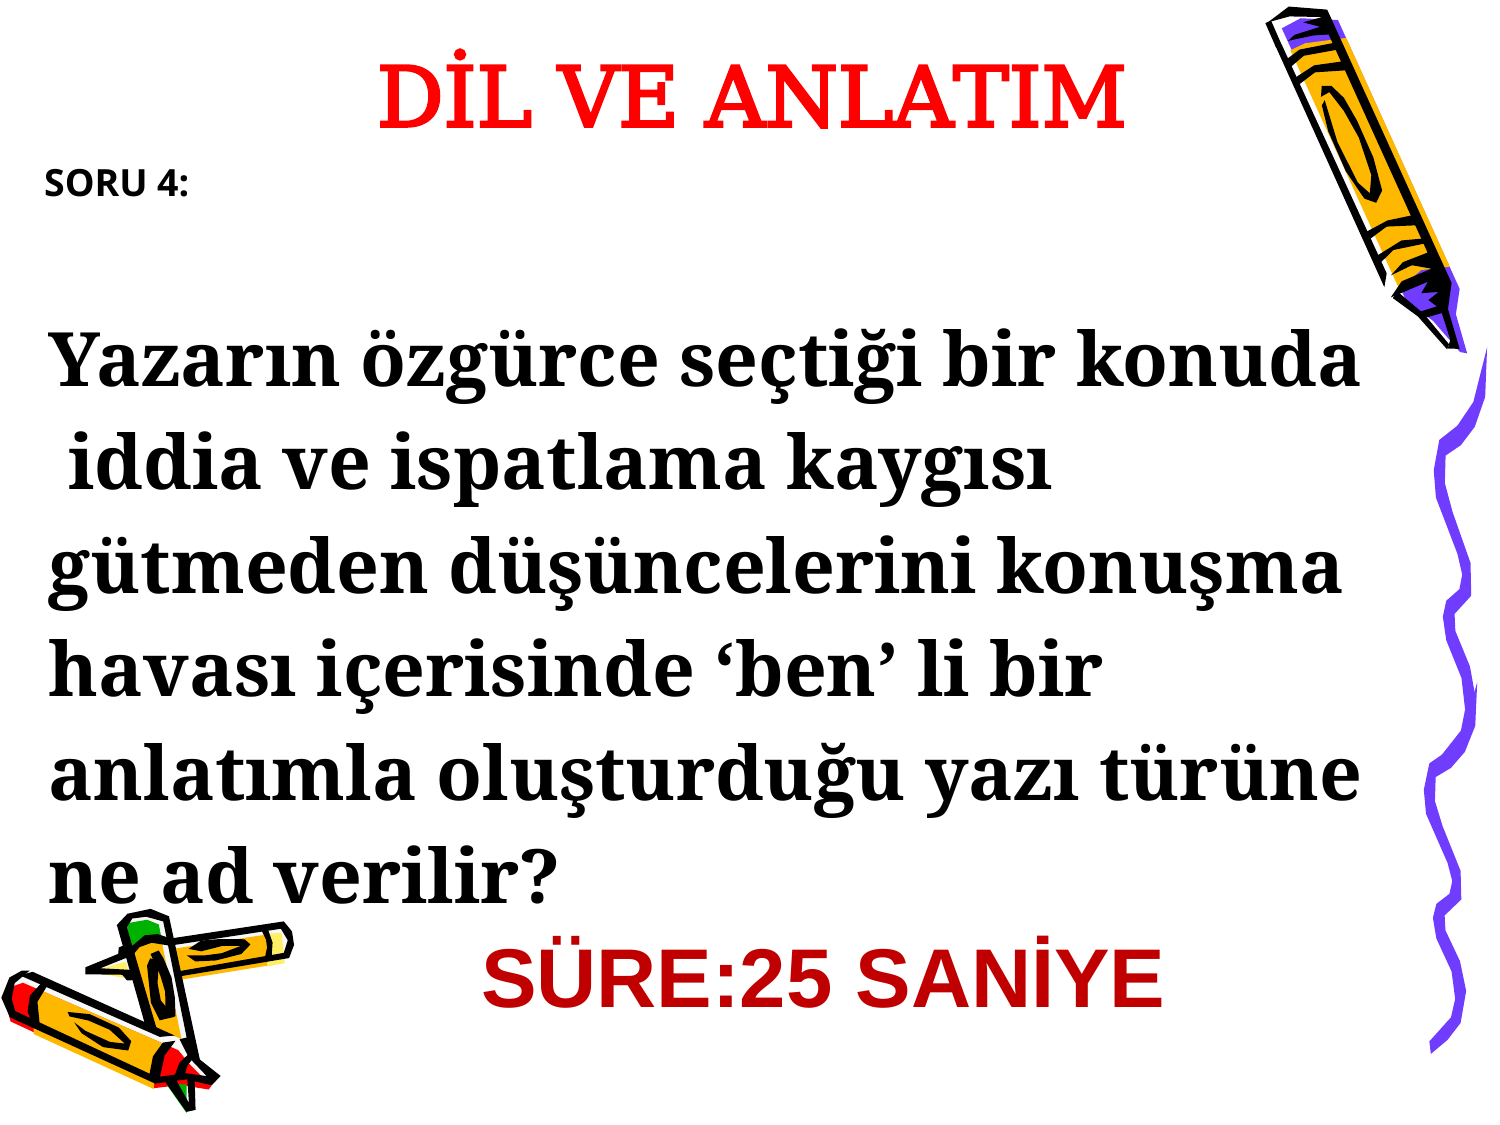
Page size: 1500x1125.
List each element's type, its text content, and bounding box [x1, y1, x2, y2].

text_box SORU 4: [29, 160, 1329, 291]
text_box Yazarın özgürce seçtiği bir konuda iddia ve ispatlama kaygısı gütmeden düşüncelerini konuşma havası içerisinde ‘ben’ li bir anlatımla oluşturduğu yazı türüne ne ad verilir? [34, 290, 1380, 927]
text_box SÜRE:25 SANİYE [466, 916, 1293, 1032]
text_box DİL VE ANLATIM [114, 22, 1390, 164]
